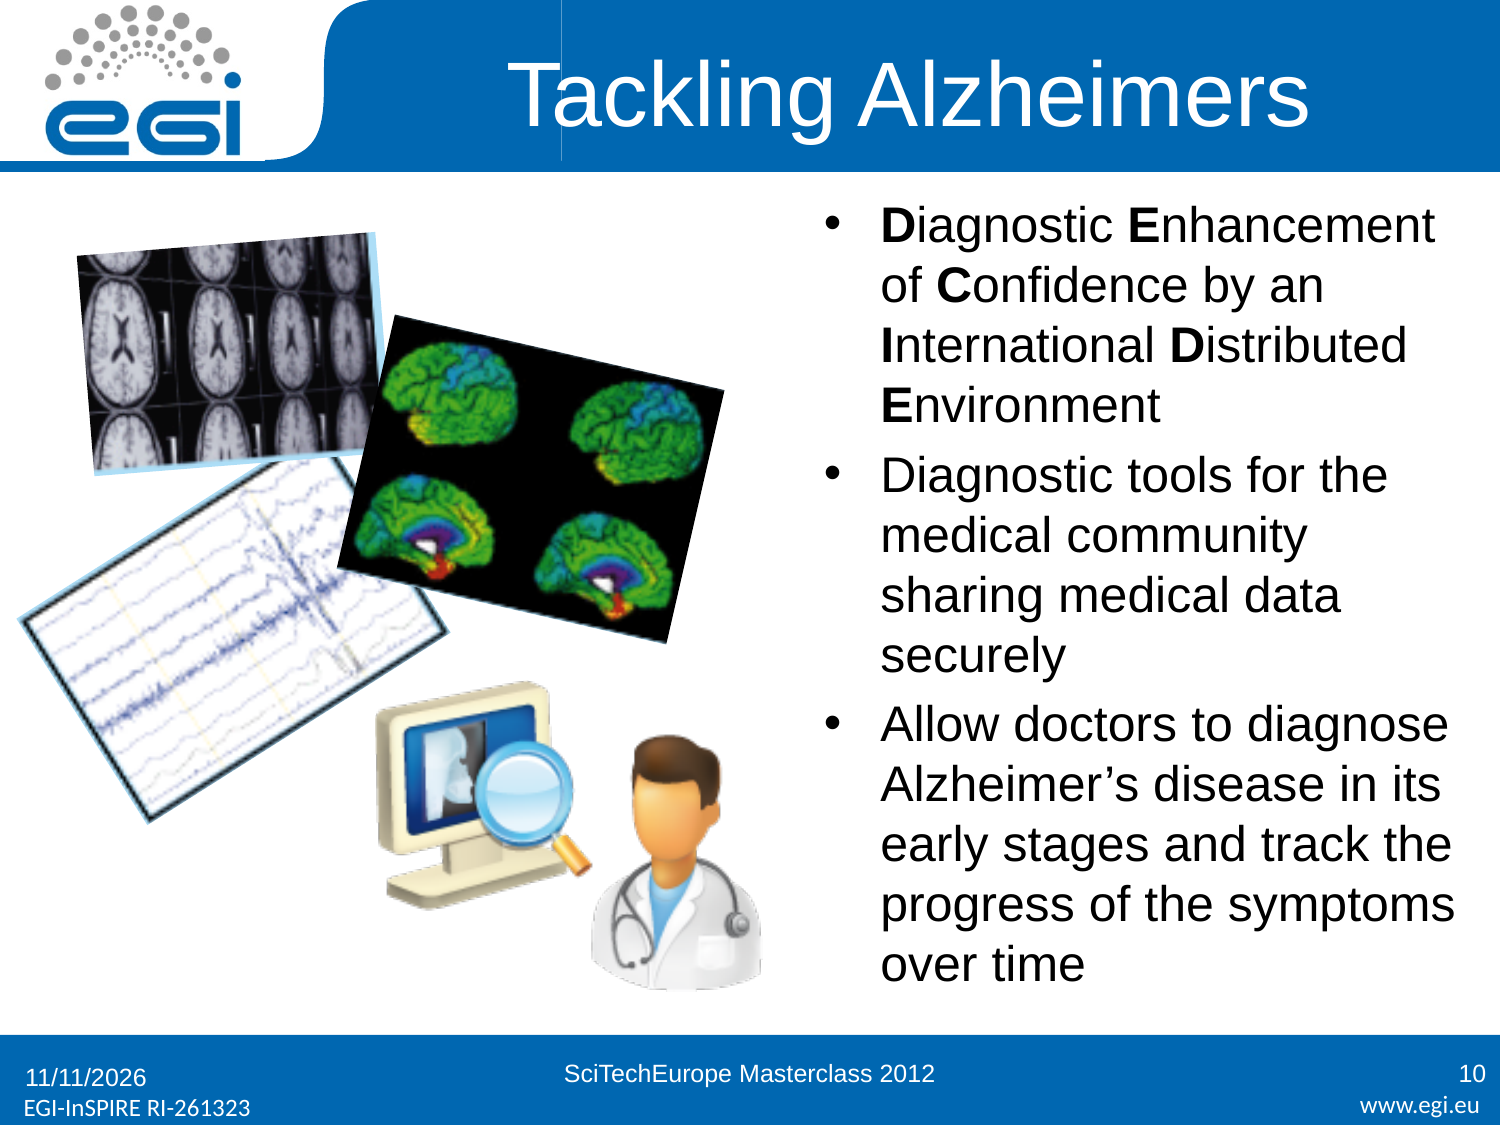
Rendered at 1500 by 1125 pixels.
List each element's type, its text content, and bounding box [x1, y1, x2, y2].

picture [0, 0, 265, 161]
slide_number 10 [1151, 1042, 1500, 1103]
title Tackling Alzheimers [348, 19, 1471, 161]
footer SciTechEurope Masterclass 2012 [512, 1042, 988, 1103]
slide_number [10, 1046, 361, 1106]
list Diagnostic Enhancement of Confidence by an International Distributed Environment Diagnostic tools for the medical community sharing medical data securely Allow doctors to diagnose Alzheimer’s disease in its early stages and track the progress of the symptoms over time [809, 184, 1500, 975]
picture [16, 231, 763, 992]
